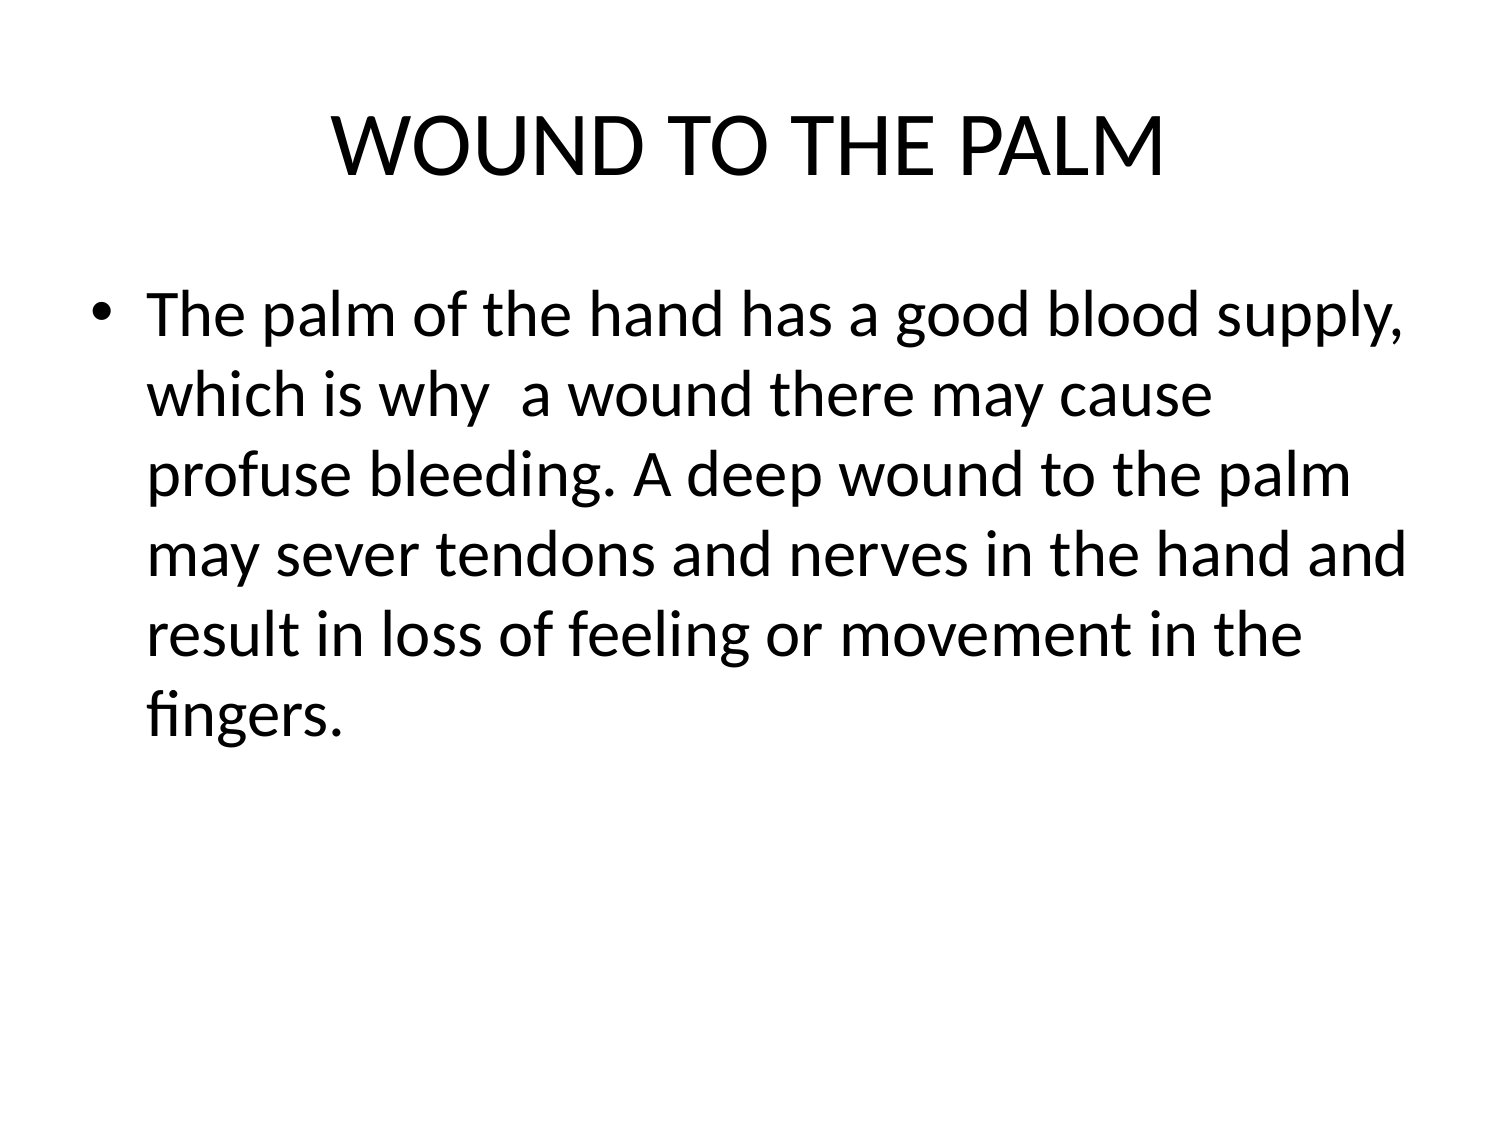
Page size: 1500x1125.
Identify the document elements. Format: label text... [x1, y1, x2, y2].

title WOUND TO THE PALM [75, 45, 1425, 233]
list The palm of the hand has a good blood supply, which is why a wound there may cause profuse bleeding. A deep wound to the palm may sever tendons and nerves in the hand and result in loss of feeling or movement in the ﬁngers. [75, 262, 1425, 1005]
